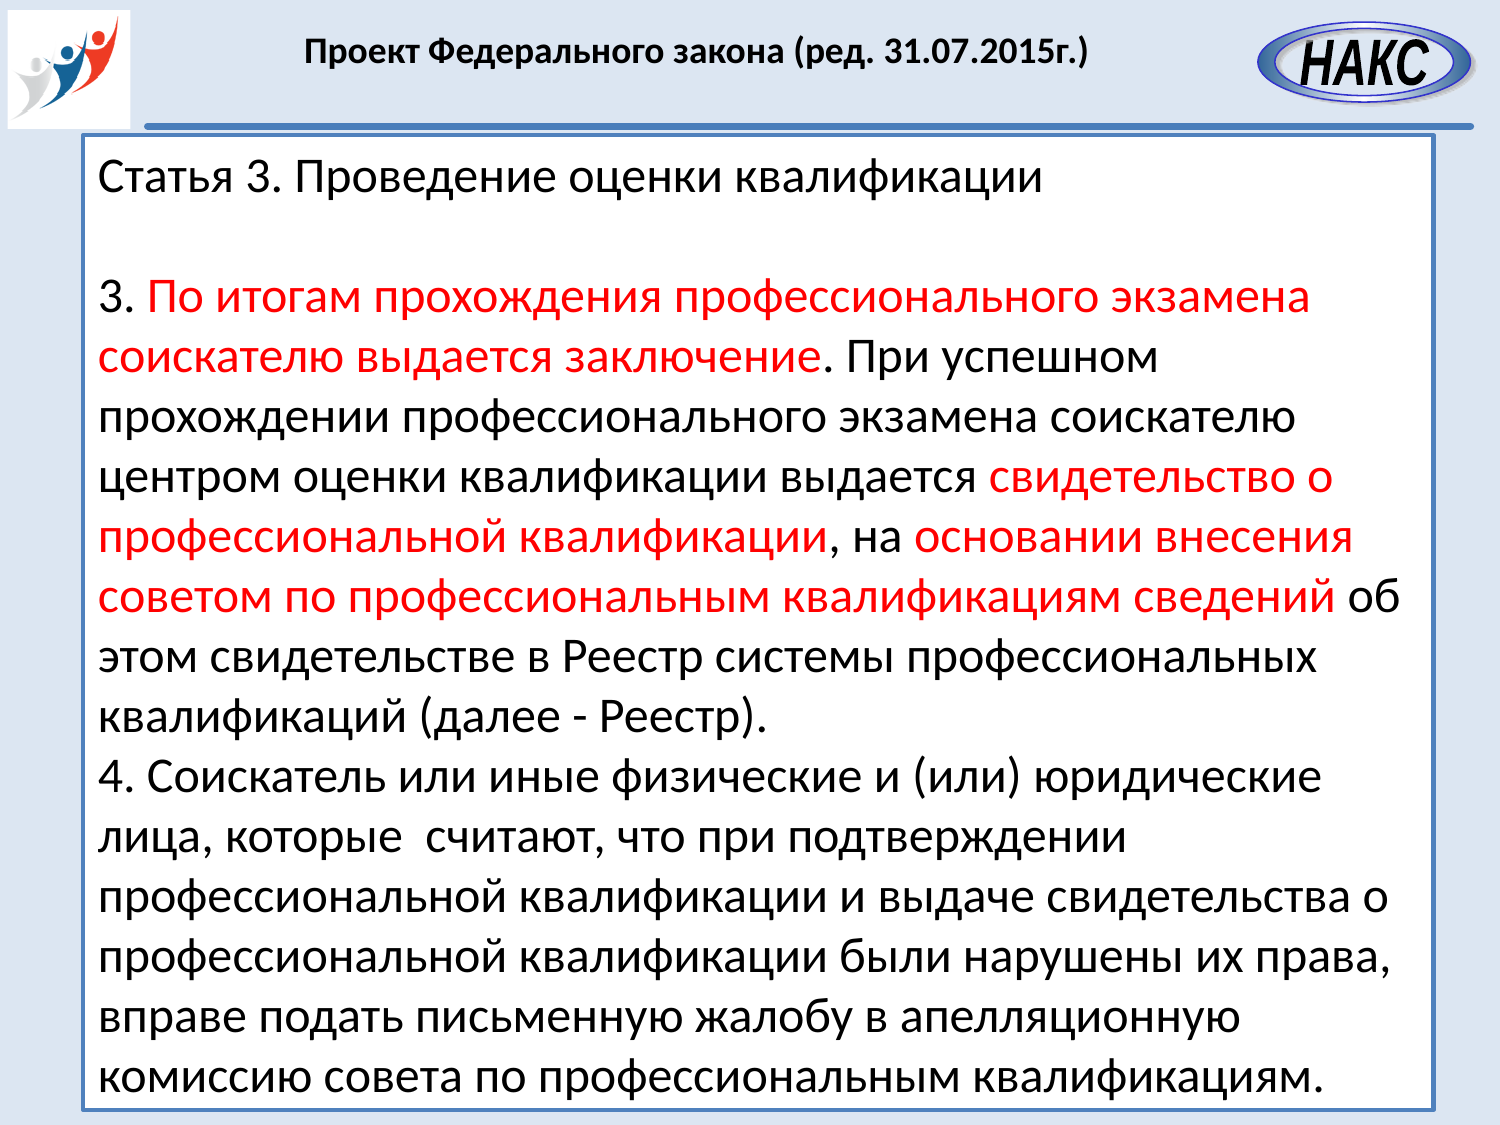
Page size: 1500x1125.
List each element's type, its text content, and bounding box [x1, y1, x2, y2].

text_box Статья 3. Проведение оценки квалификации 3. По итогам прохождения профессионального экзамена соискателю выдается заключение. При успешном прохождении профессионального экзамена соискателю центром оценки квалификации выдается свидетельство о профессиональной квалификации, на основании внесения советом по профессиональным квалификациям сведений об этом свидетельстве в Реестр системы профессиональных квалификаций (далее - Реестр). 4. Соискатель или иные физические и (или) юридические лица, которые считают, что при подтверждении профессиональной квалификации и выдаче свидетельства о профессиональной квалификации были нарушены их права, вправе подать письменную жалобу в апелляционную комиссию совета по профессиональным квалификациям. [81, 133, 1436, 1112]
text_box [1257, 21, 1471, 103]
text_box Проект Федерального закона (ред. 31.07.2015г.) [147, 18, 1246, 79]
picture [7, 10, 131, 129]
